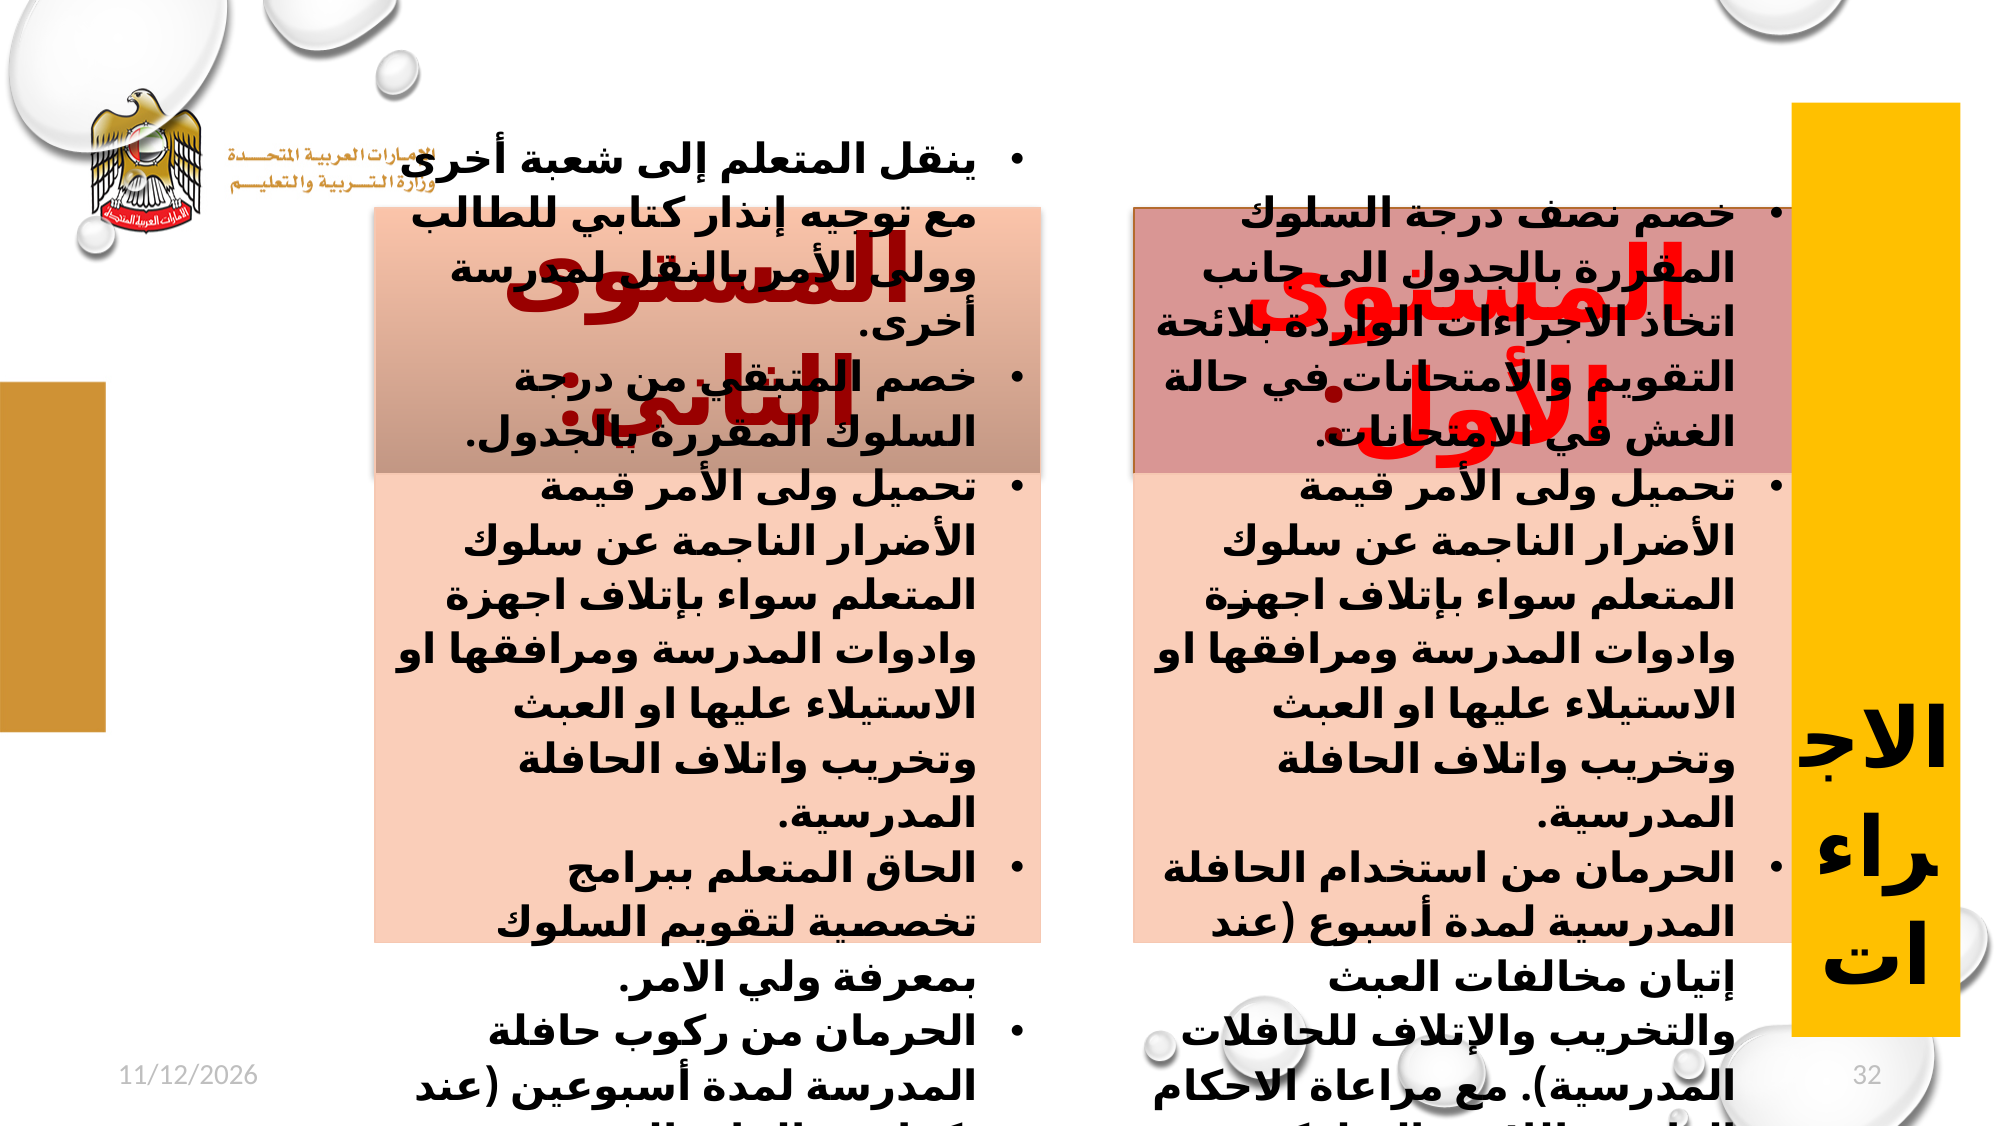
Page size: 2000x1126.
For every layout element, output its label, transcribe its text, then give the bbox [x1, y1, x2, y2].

title الاجراءات [1803, 102, 1961, 1037]
picture [0, 0, 2000, 1126]
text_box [374, 49, 1801, 1101]
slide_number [99, 1042, 370, 1103]
slide_number 32 [1803, 1042, 1900, 1103]
